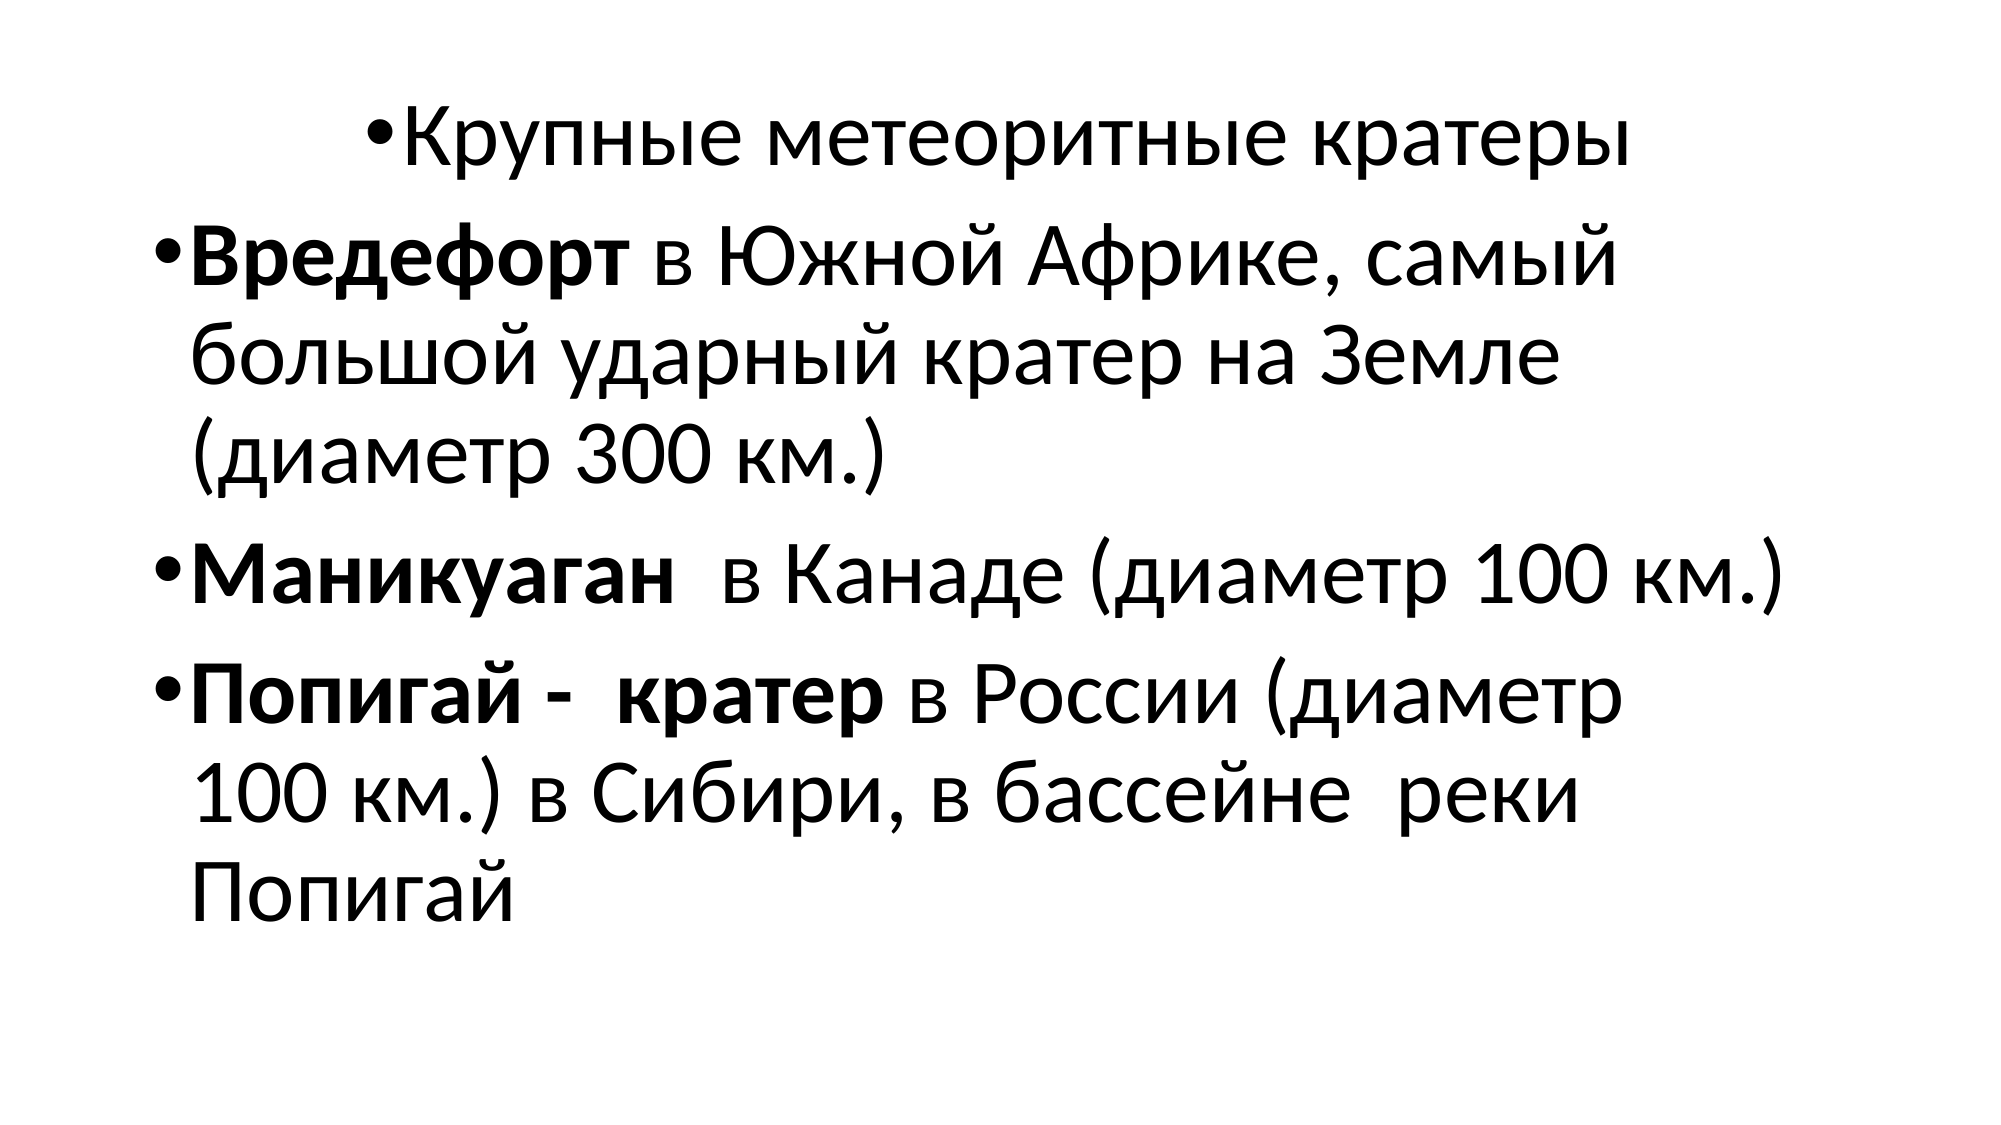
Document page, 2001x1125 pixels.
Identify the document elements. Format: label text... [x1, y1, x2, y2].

list Крупные метеоритные кратеры Вредефорт в Южной Африке, самый большой ударный кратер на Земле (диаметр 300 км.) Маникуаган в Канаде (диаметр 100 км.) Попигай - кратер в России (диаметр 100 км.) в Сибири, в бассейне реки Попигай [137, 78, 1863, 1014]
